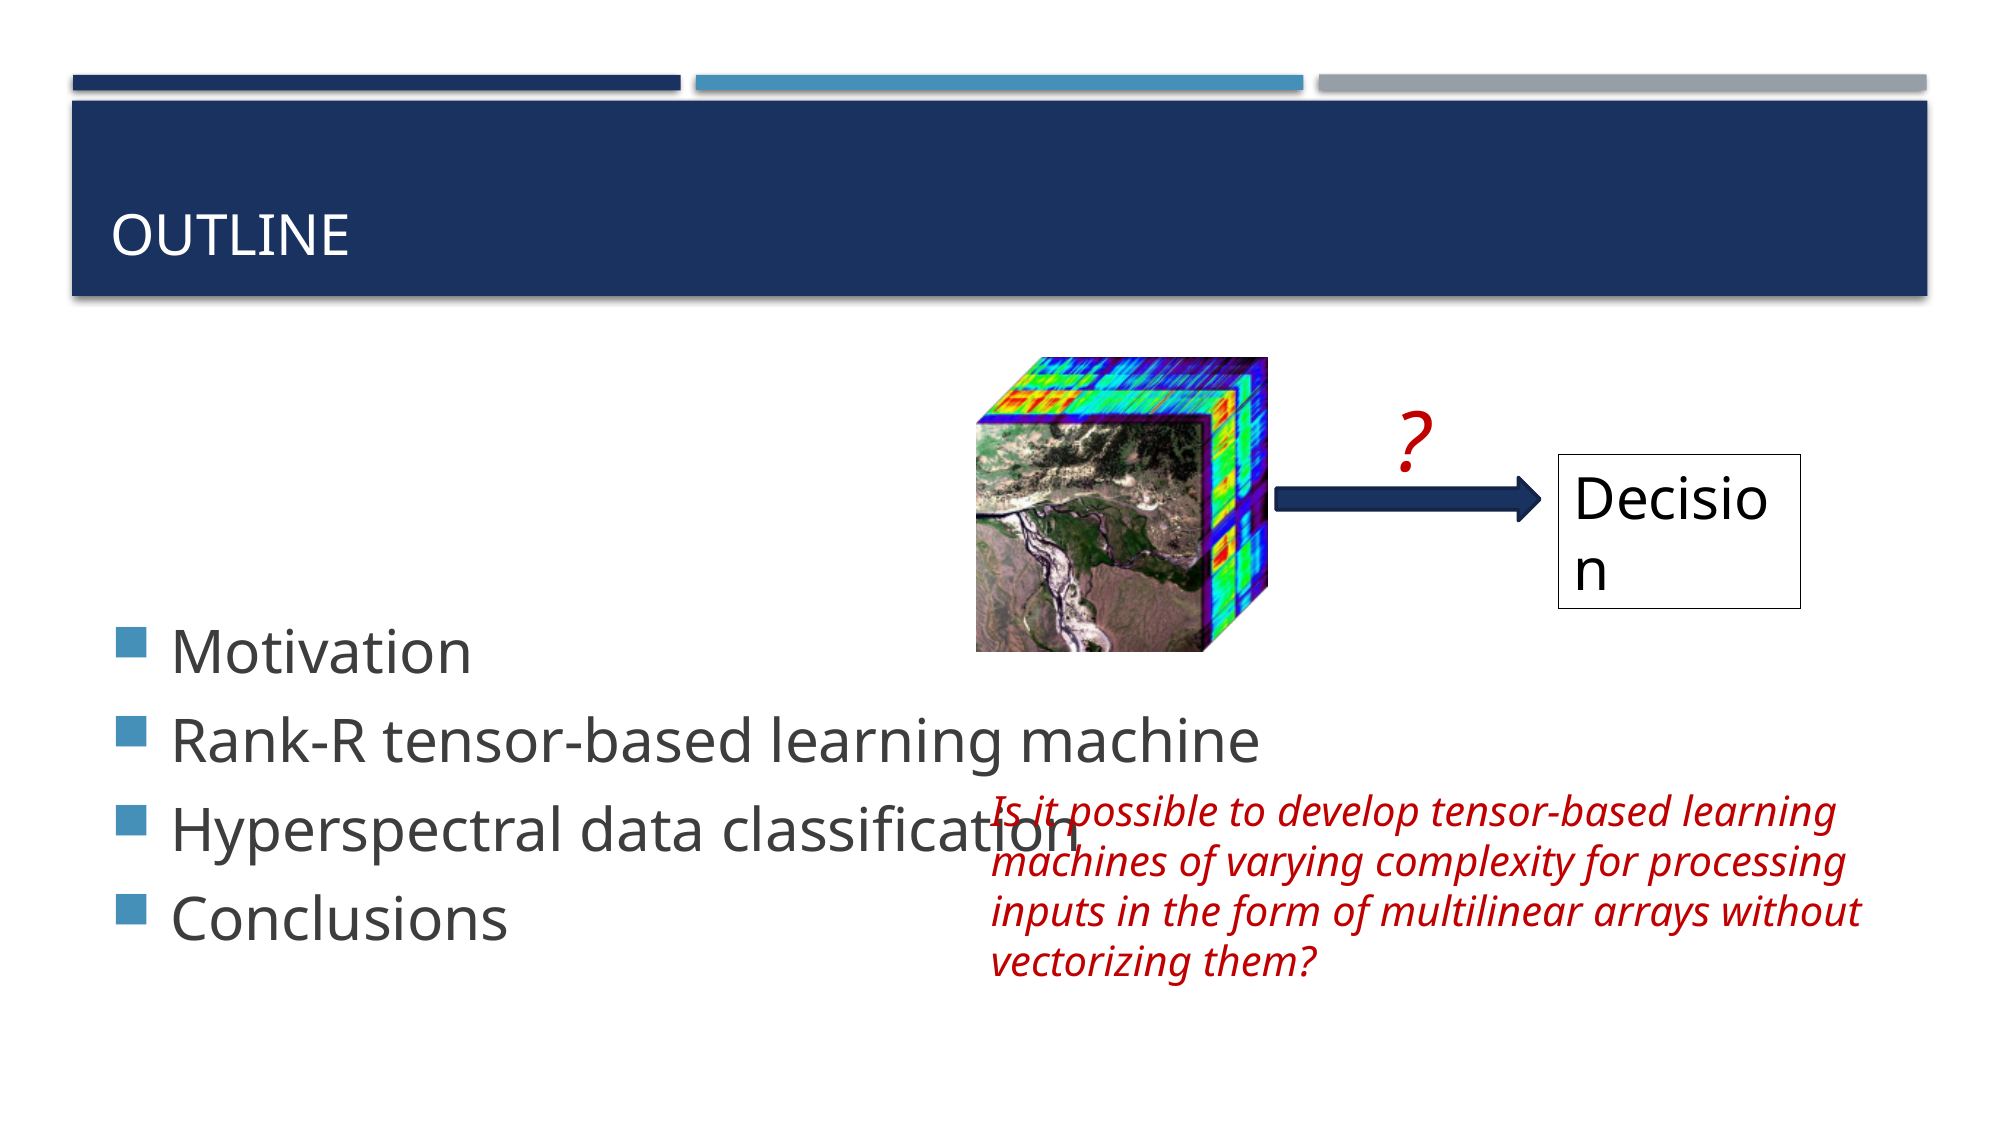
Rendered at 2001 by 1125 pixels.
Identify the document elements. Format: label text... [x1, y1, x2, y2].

text_box ? [1379, 381, 1479, 496]
title Outline [95, 190, 1905, 275]
list Motivation Rank-R tensor-based learning machine Hyperspectral data classification Conclusions [95, 357, 1905, 962]
text_box [1274, 475, 1542, 523]
picture [975, 357, 1268, 652]
text_box Decision [1558, 454, 1801, 609]
text_box Is it possible to develop tensor-based learning machines of varying complexity for processing inputs in the form of multilinear arrays without vectorizing them? [976, 777, 1905, 1038]
